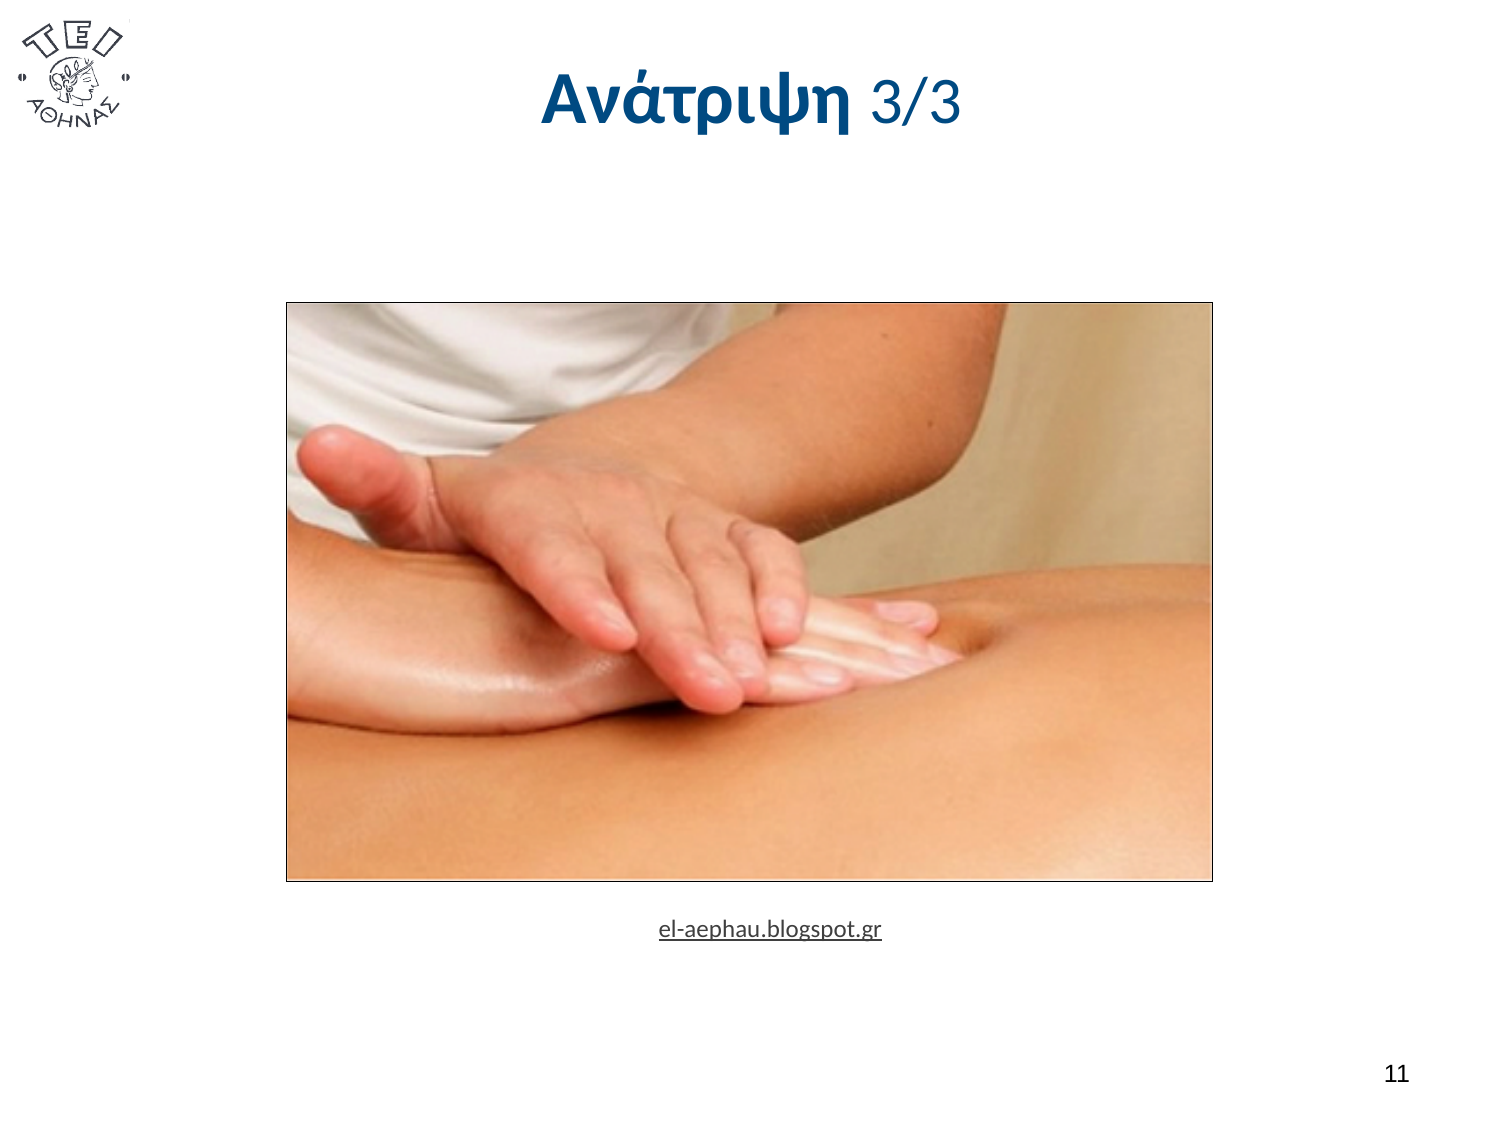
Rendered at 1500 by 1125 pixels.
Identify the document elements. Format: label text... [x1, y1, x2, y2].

slide_number 10 [1074, 1042, 1425, 1103]
picture [286, 302, 1214, 882]
picture [17, 19, 76, 133]
title Ανάτριψη 3/3 [76, 19, 1427, 169]
text_box el-aephau.blogspot.gr [395, 905, 1146, 950]
